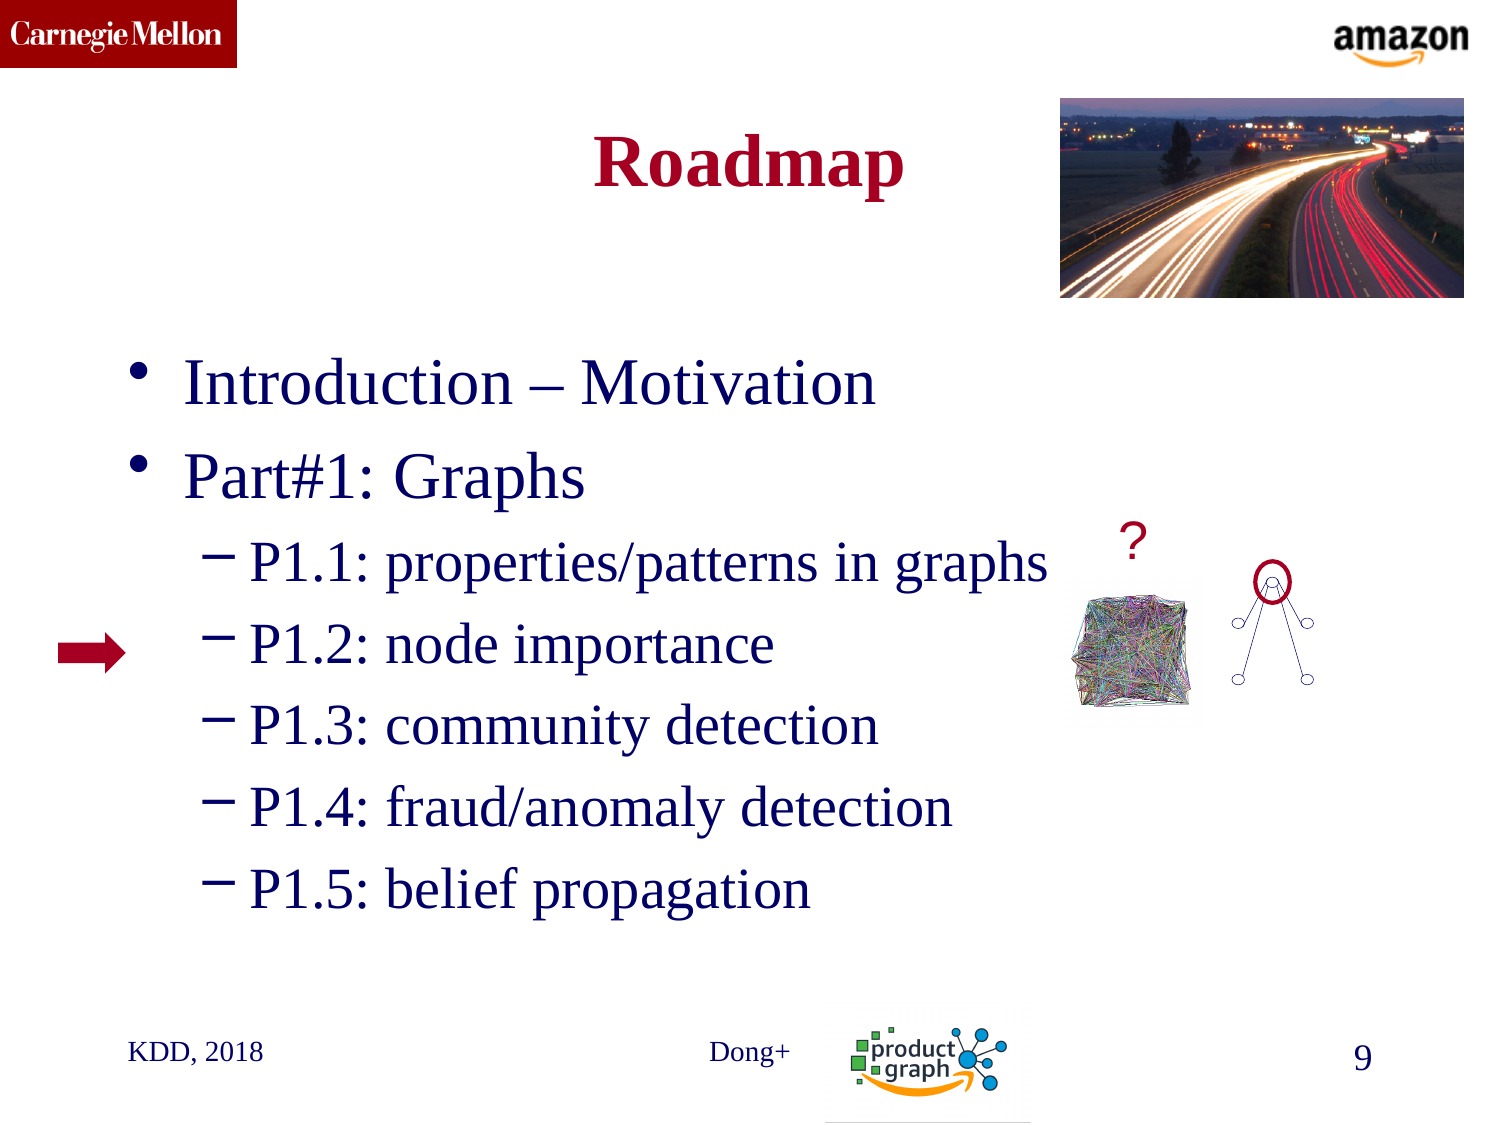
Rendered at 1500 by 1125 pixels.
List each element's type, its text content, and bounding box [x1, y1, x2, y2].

picture [1322, 4, 1484, 88]
text_box ? [1103, 497, 1164, 574]
text_box [58, 632, 126, 674]
list Introduction – Motivation Part#1: Graphs P1.1: properties/patterns in graphs P1.2: node importance P1.3: community detection P1.4: fraud/anomaly detection P1.5: belief propagation [112, 237, 1388, 1001]
picture [1060, 98, 1464, 299]
footer Dong+ [512, 1024, 988, 1101]
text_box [1231, 576, 1314, 686]
slide_number 9 [1074, 1024, 1388, 1101]
text_box [1256, 561, 1289, 575]
slide_number KDD, 2018 [112, 1024, 426, 1101]
picture [0, 0, 237, 68]
picture [1063, 576, 1202, 729]
title Roadmap [112, 99, 1058, 213]
